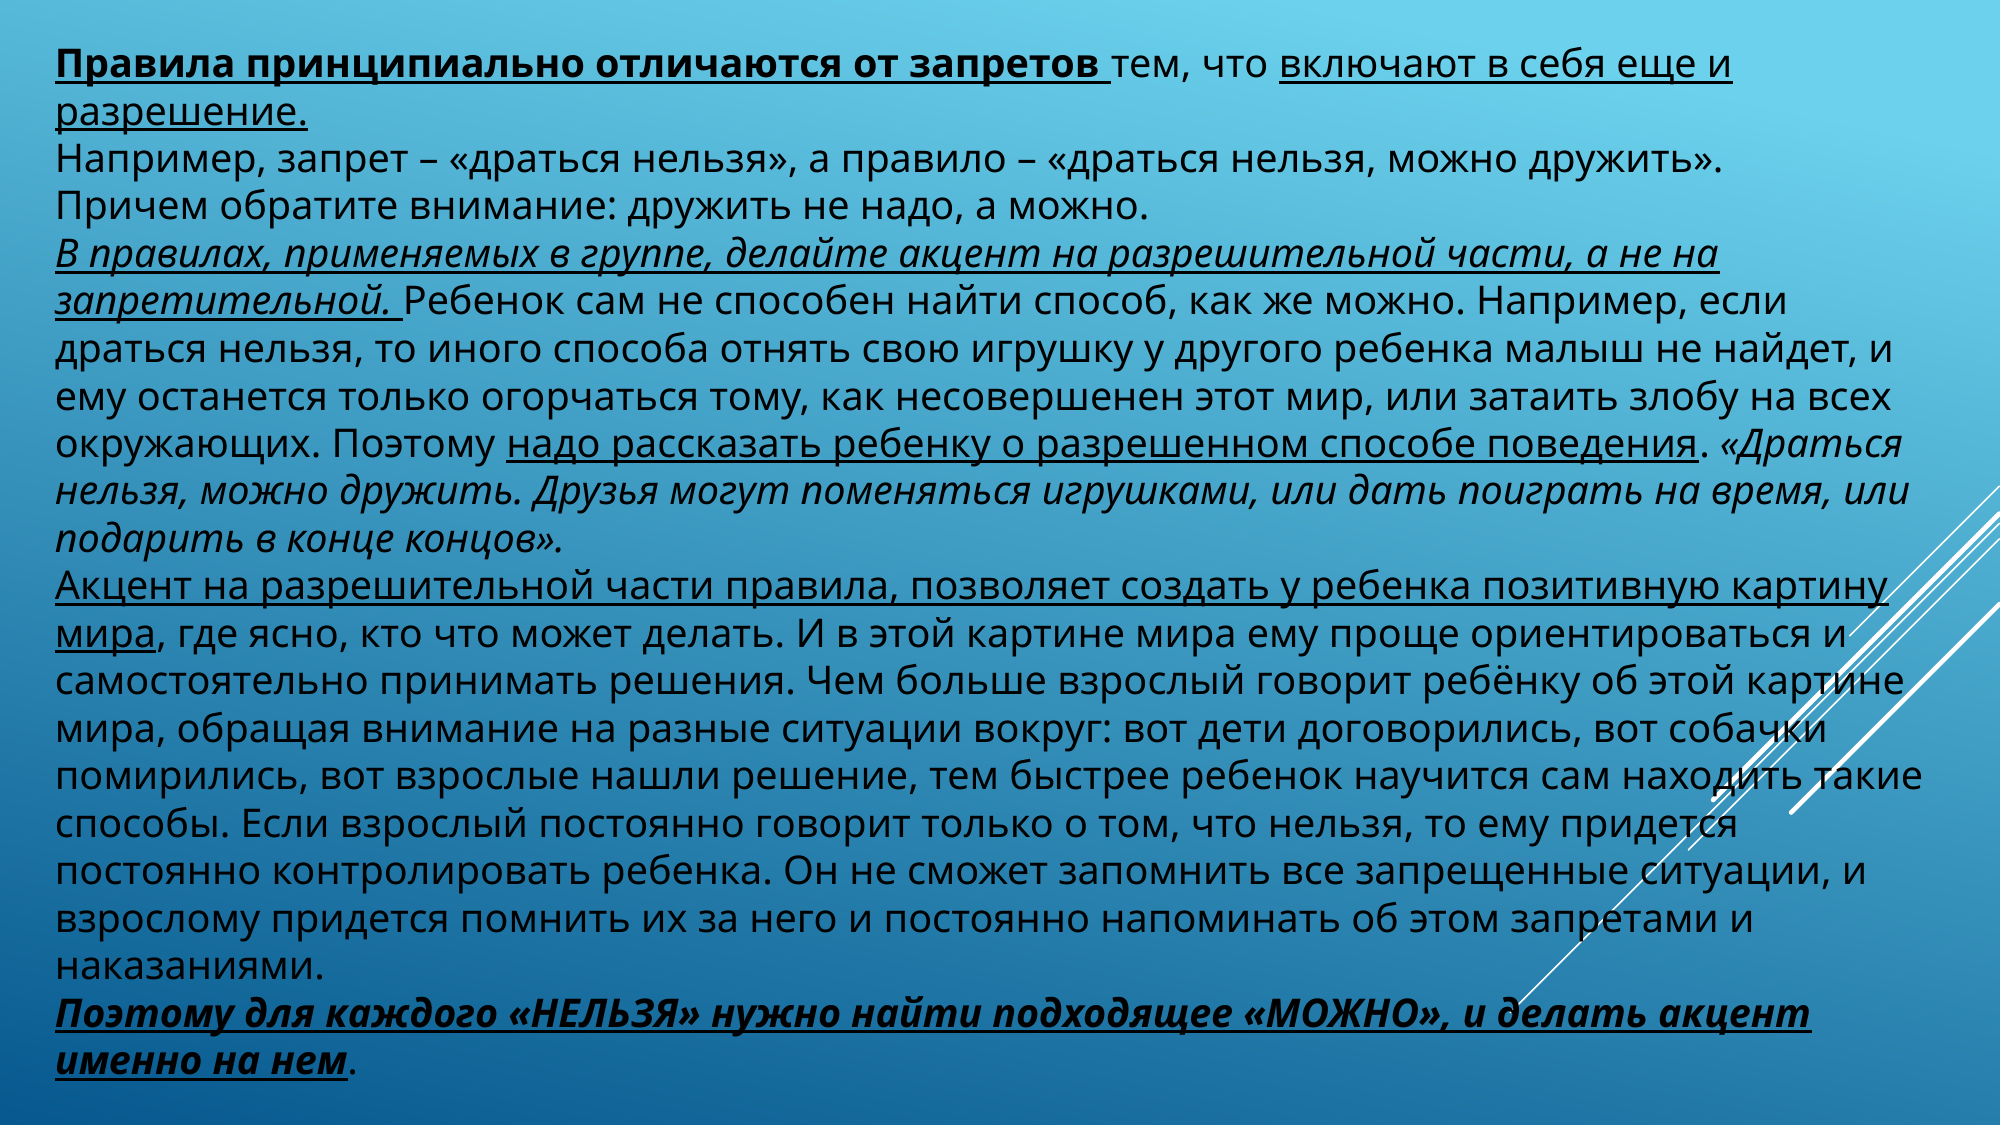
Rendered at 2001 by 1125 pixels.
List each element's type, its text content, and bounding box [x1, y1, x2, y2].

text_box Правила принципиально отличаются от запретов тем, что включают в себя еще и разрешение. Например, запрет – «драться нельзя», а правило – «драться нельзя, можно дружить». Причем обратите внимание: дружить не надо, а можно. В правилах, применяемых в группе, делайте акцент на разрешительной части, а не на запретительной. Ребенок сам не способен найти способ, как же можно. Например, если драться нельзя, то иного способа отнять свою игрушку у другого ребенка малыш не найдет, и ему останется только огорчаться тому, как несовершенен этот мир, или затаить злобу на всех окружающих. Поэтому надо рассказать ребенку о разрешенном способе поведения. «Драться нельзя, можно дружить. Друзья могут поменяться игрушками, или дать поиграть на время, или подарить в конце концов». Акцент на разрешительной части правила, позволяет создать у ребенка позитивную картину мира, где ясно, кто что может делать. И в этой картине мира ему проще ориентироваться и самостоятельно принимать решения. Чем больше взрослый говорит ребёнку об этой картине мира, обращая внимание на разные ситуации вокруг: вот дети договорились, вот собачки помирились, вот взрослые нашли решение, тем быстрее ребенок научится сам находить такие способы. Если взрослый постоянно говорит только о том, что нельзя, то ему придется постоянно контролировать ребенка. Он не сможет запомнить все запрещенные ситуации, и взрослому придется помнить их за него и постоянно напоминать об этом запретами и наказаниями. Поэтому для каждого «НЕЛЬЗЯ» нужно найти подходящее «МОЖНО», и делать акцент именно на нем. [40, 30, 1957, 1090]
